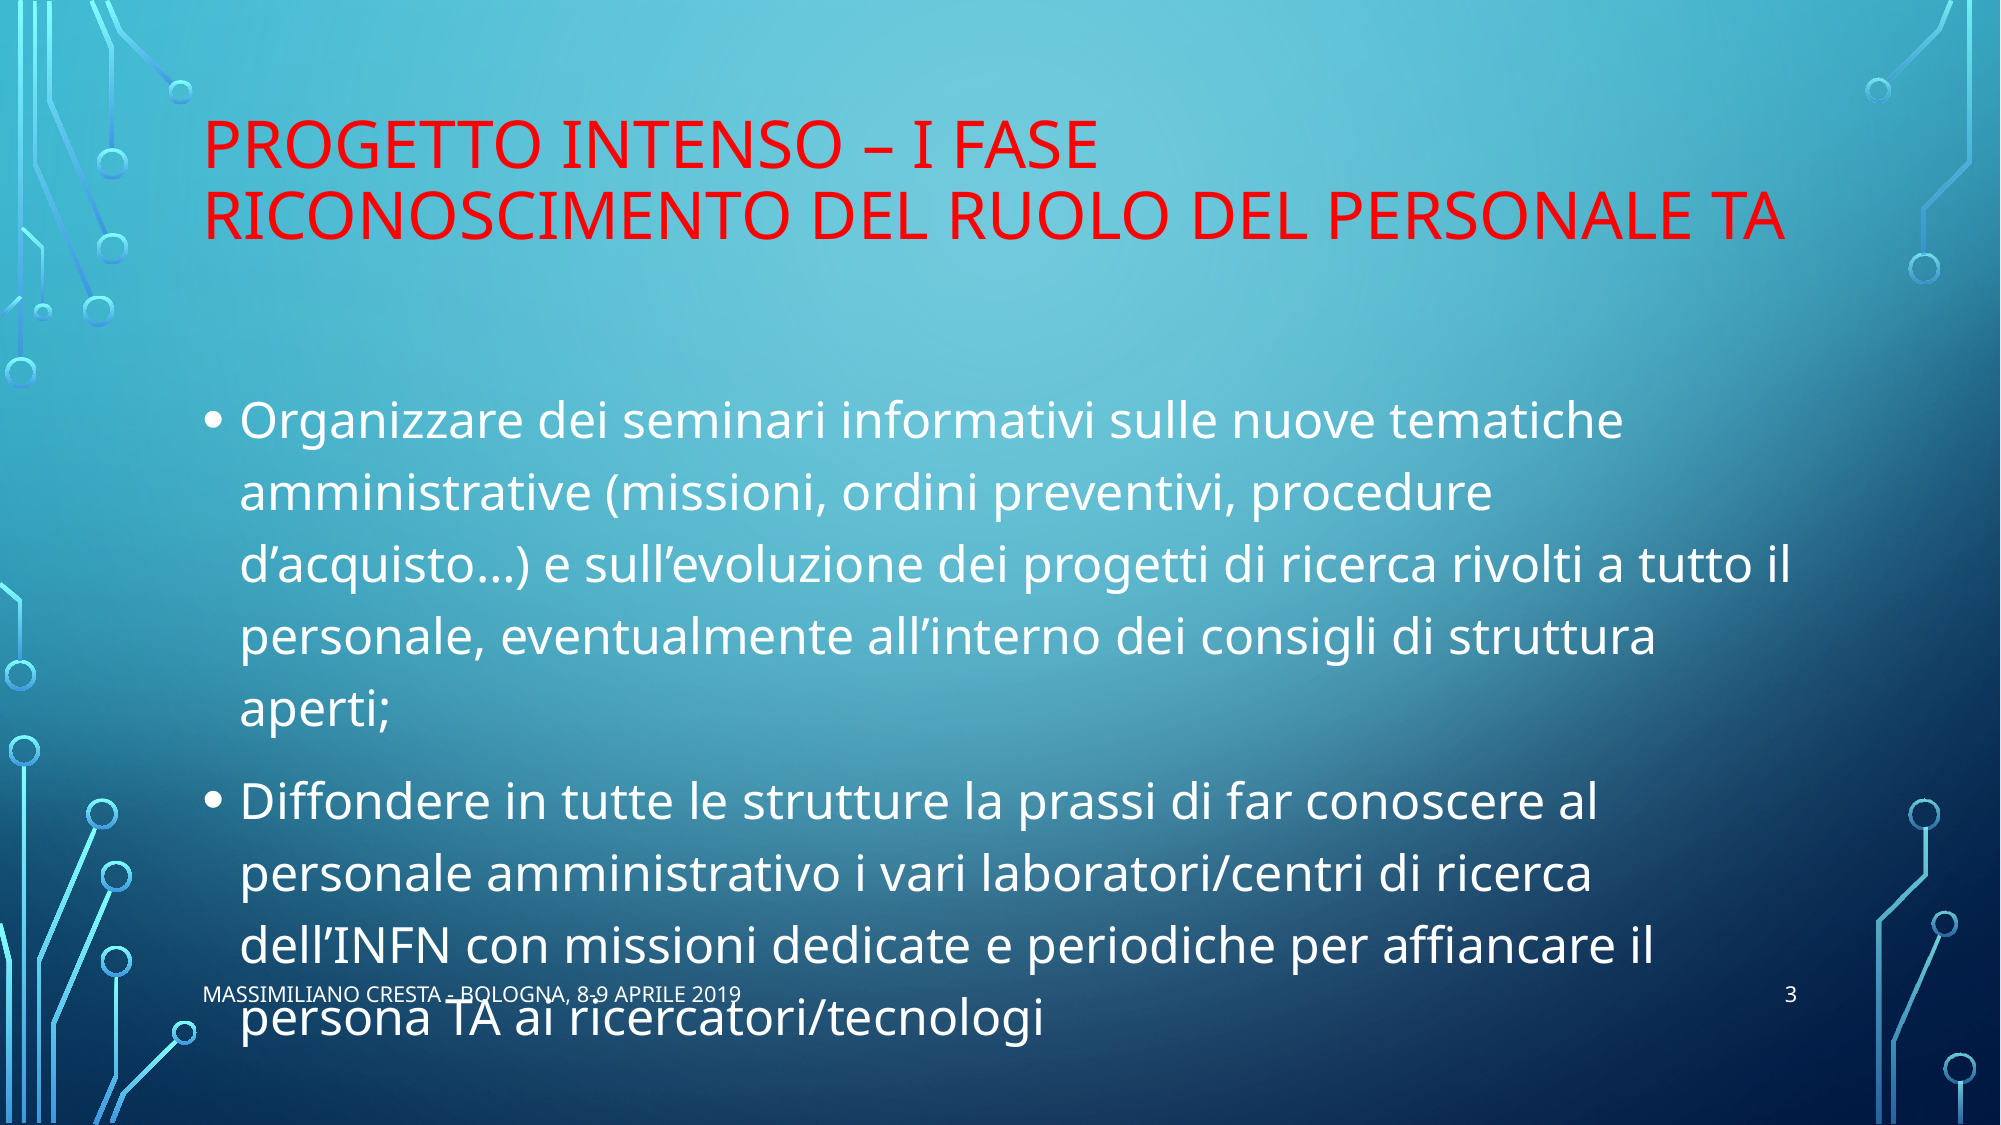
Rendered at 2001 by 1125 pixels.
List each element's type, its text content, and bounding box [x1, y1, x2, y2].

title PROGETTO INTENSO – I FASE Riconoscimento del ruolo del personale TA [187, 101, 1813, 344]
footer Massimiliano CRESTA - BOLOGNA, 8-9 APRILE 2019 [187, 965, 1211, 1025]
list Organizzare dei seminari informativi sulle nuove tematiche amministrative (missioni, ordini preventivi, procedure d’acquisto…) e sull’evoluzione dei progetti di ricerca rivolti a tutto il personale, eventualmente all’interno dei consigli di struttura aperti; Diffondere in tutte le strutture la prassi di far conoscere al personale amministrativo i vari laboratori/centri di ricerca dell’INFN con missioni dedicate e periodiche per affiancare il persona TA ai ricercatori/tecnologi [187, 369, 1813, 950]
slide_number 3 [1685, 965, 1813, 1025]
